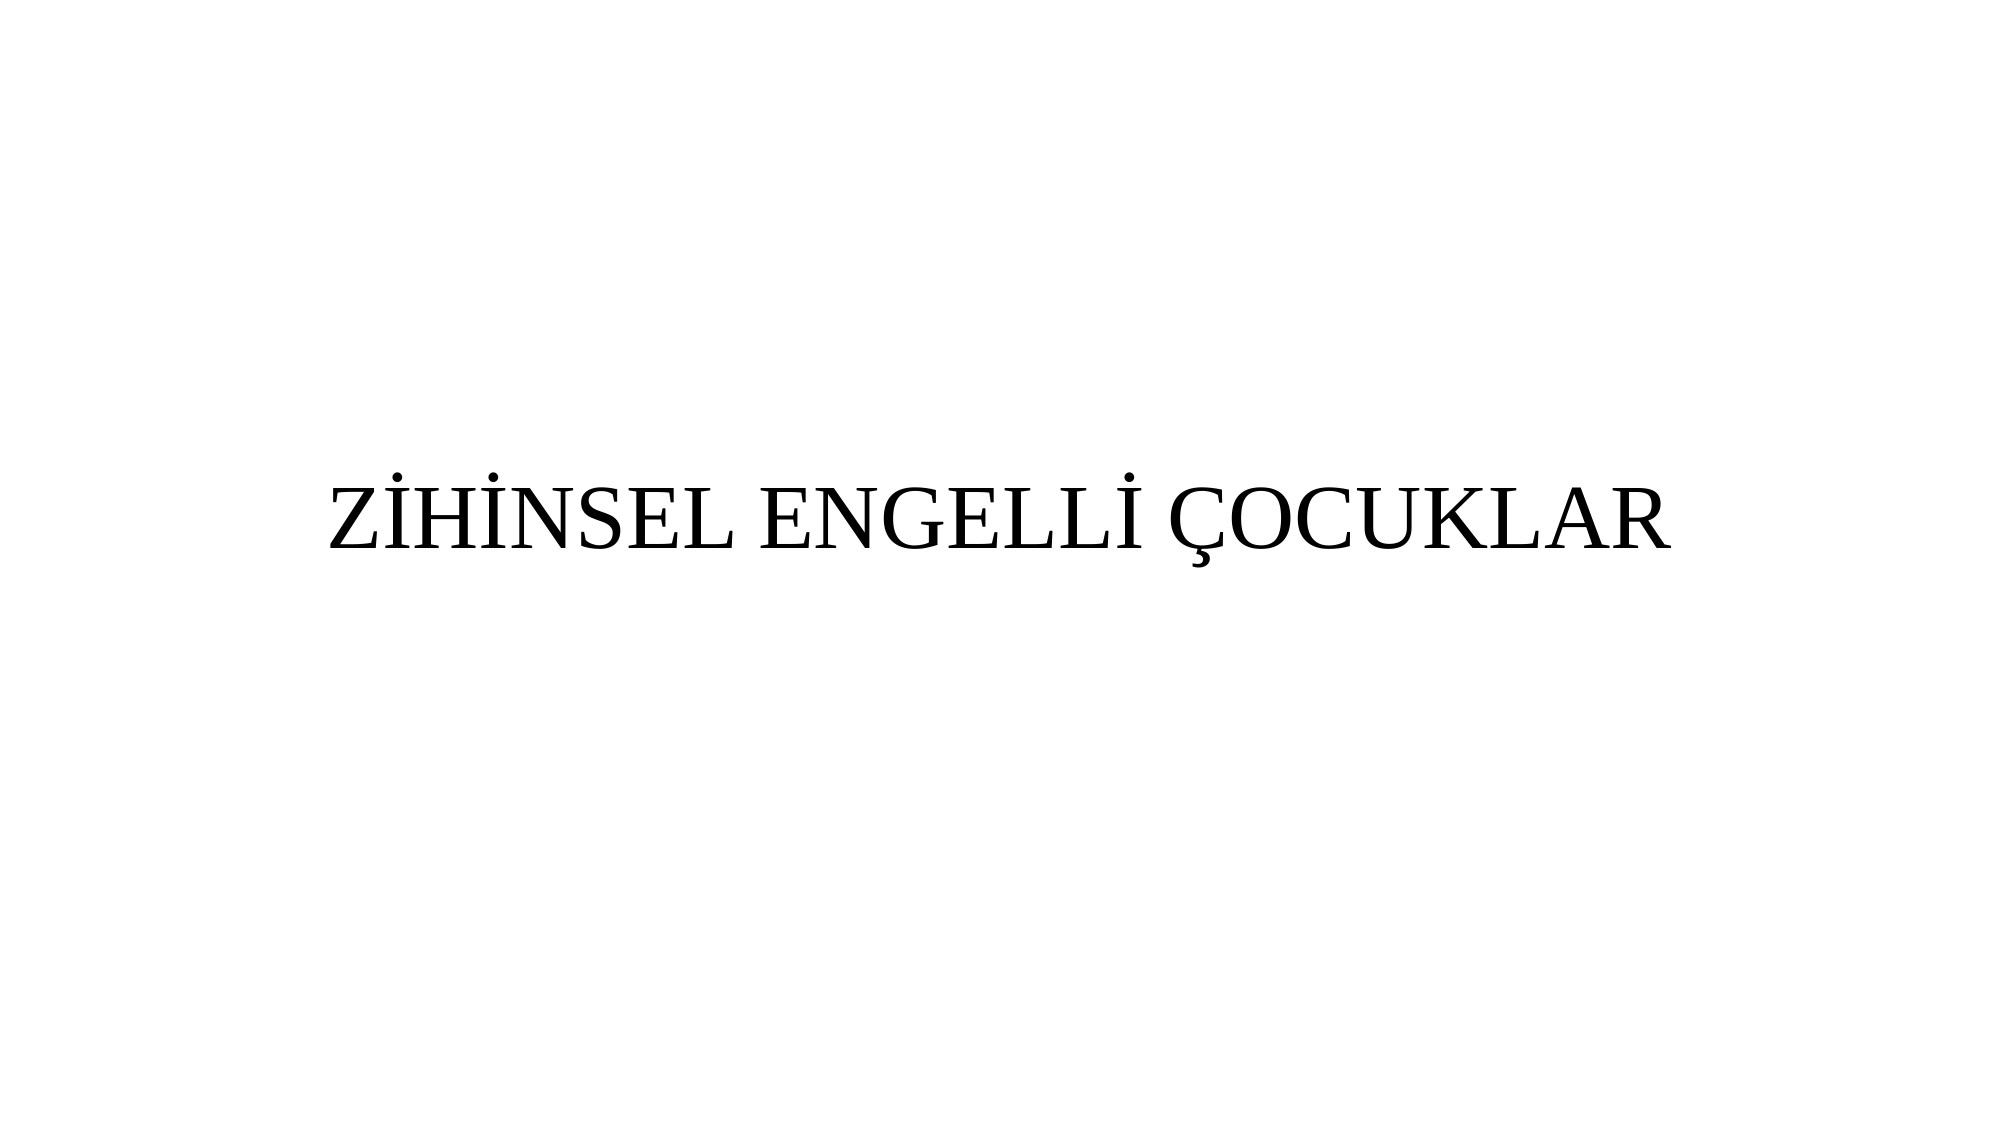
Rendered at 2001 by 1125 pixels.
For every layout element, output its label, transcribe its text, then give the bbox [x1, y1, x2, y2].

title ZİHİNSEL ENGELLİ ÇOCUKLAR [249, 184, 1750, 576]
